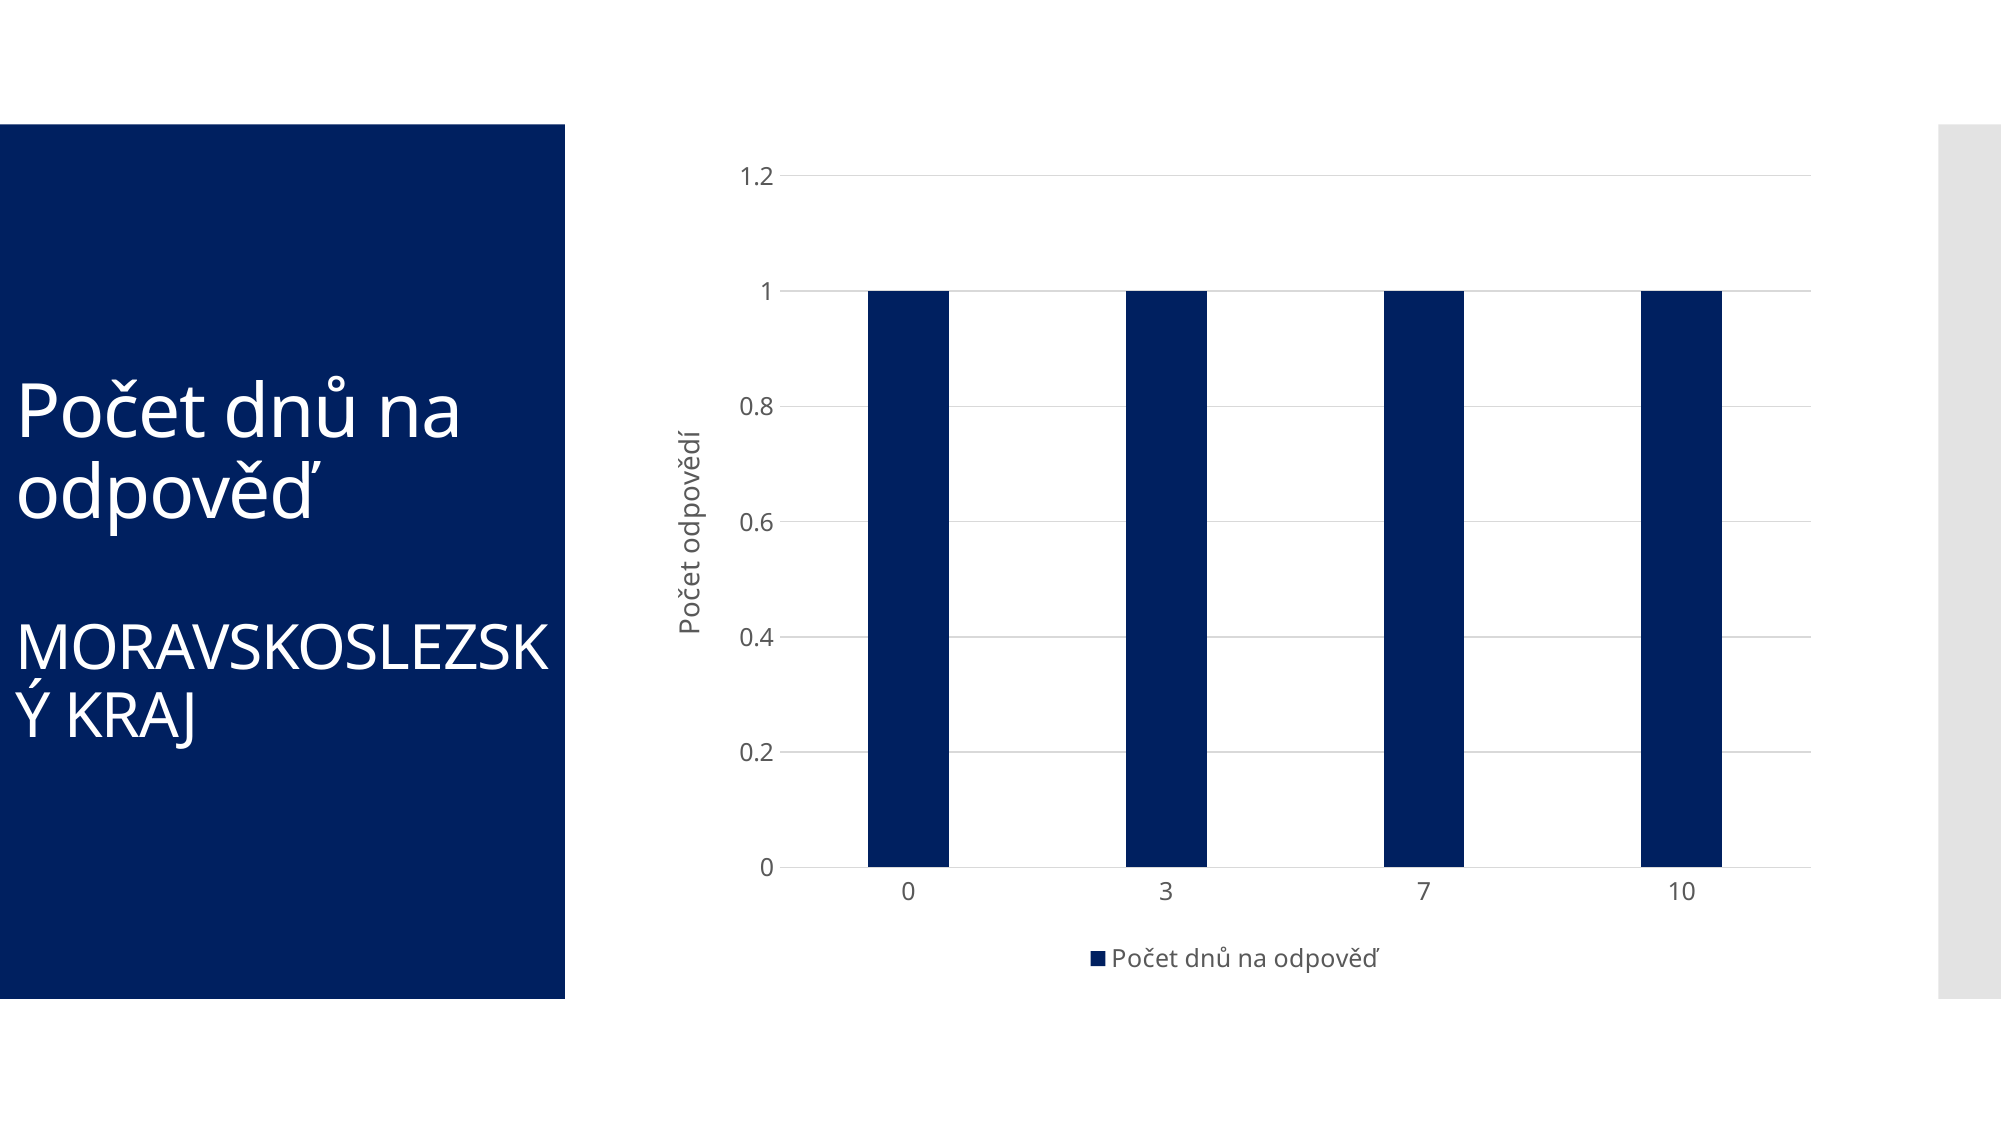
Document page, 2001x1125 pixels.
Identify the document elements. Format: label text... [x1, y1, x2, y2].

chart [634, 141, 1835, 982]
title Počet dnů na odpověď MORAVSKOSLEZSKÝ KRAJ [0, 184, 589, 940]
